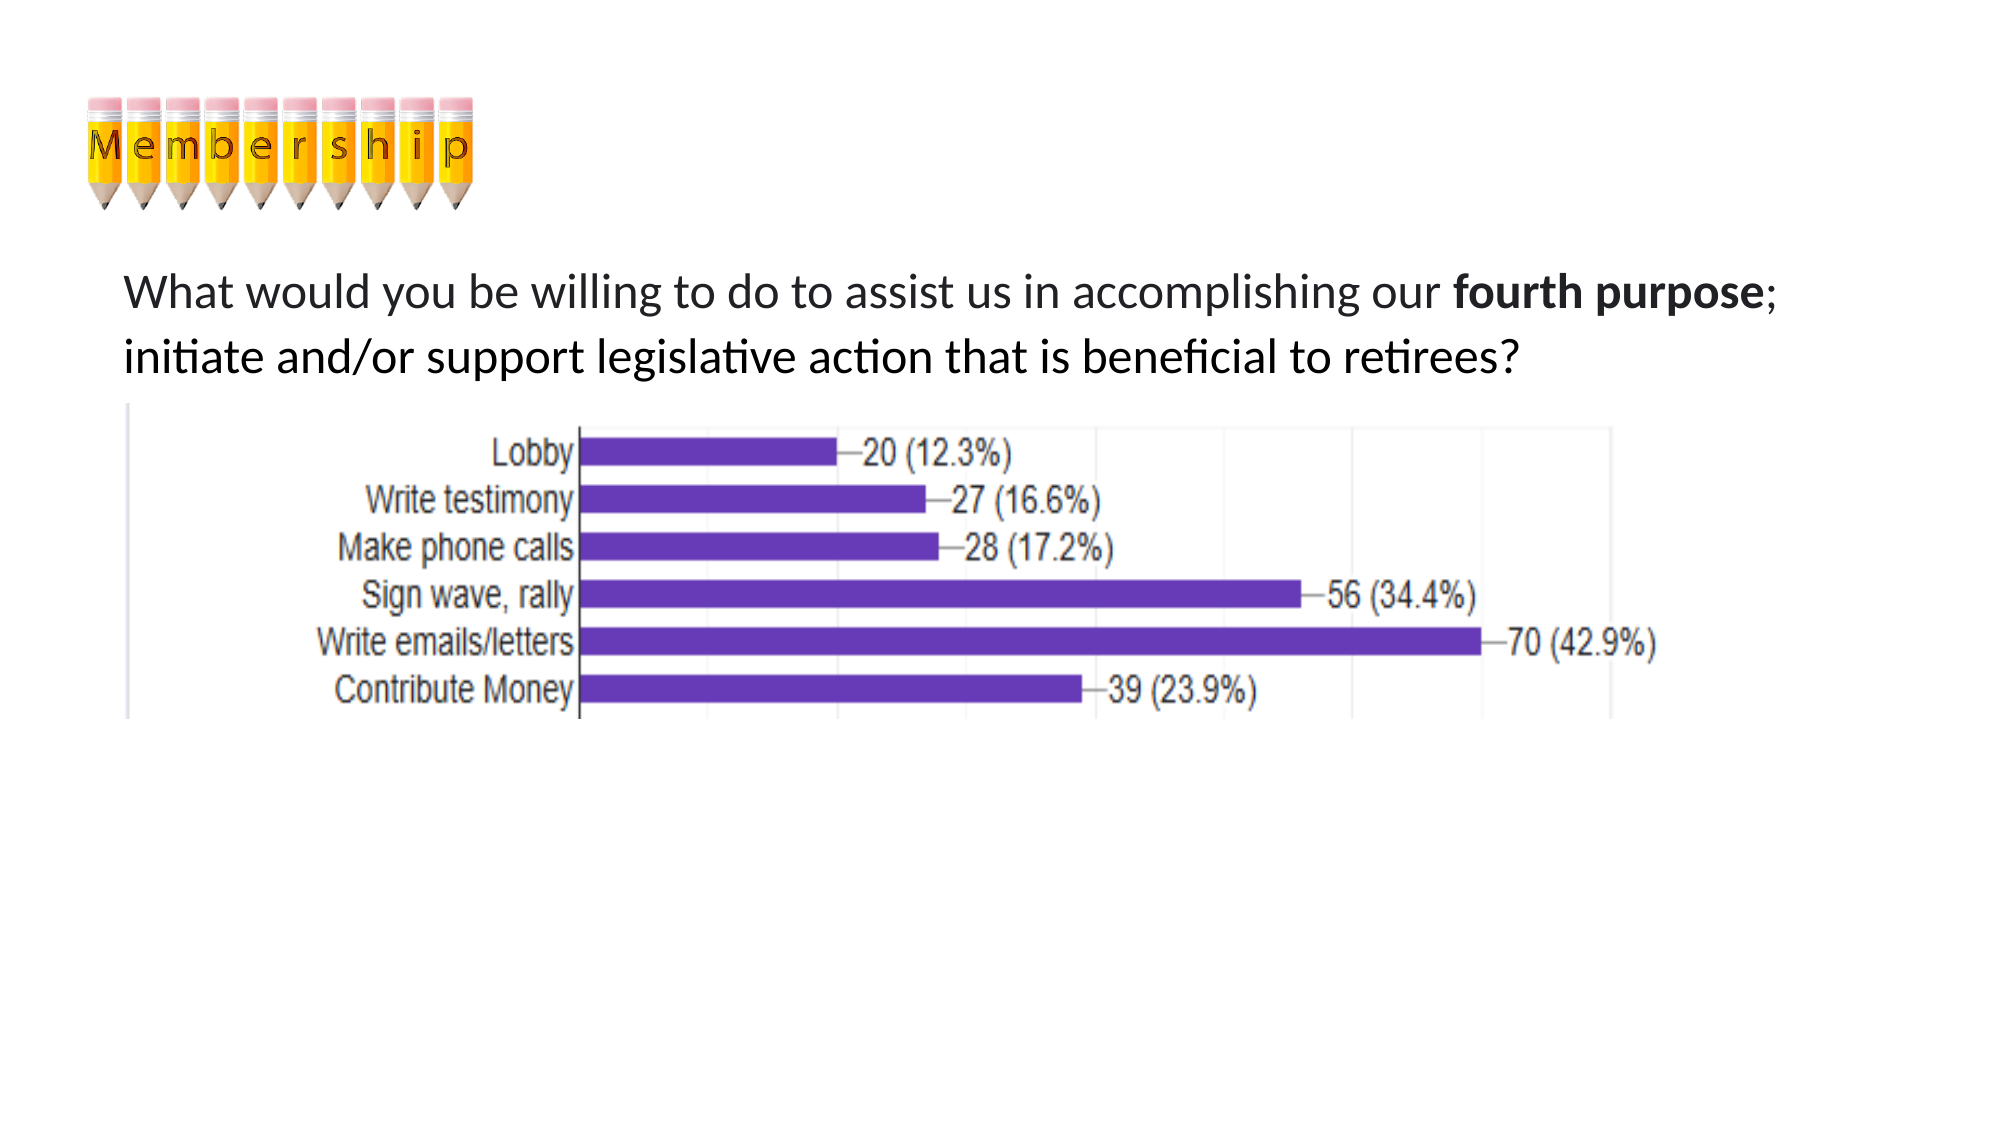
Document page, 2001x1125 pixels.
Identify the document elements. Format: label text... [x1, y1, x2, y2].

picture [125, 403, 1773, 719]
picture [85, 91, 475, 226]
text_box What would you be willing to do to assist us in accomplishing our fourth purpose; initiate and/or support legislative action that is beneficial to retirees? [108, 247, 1877, 585]
